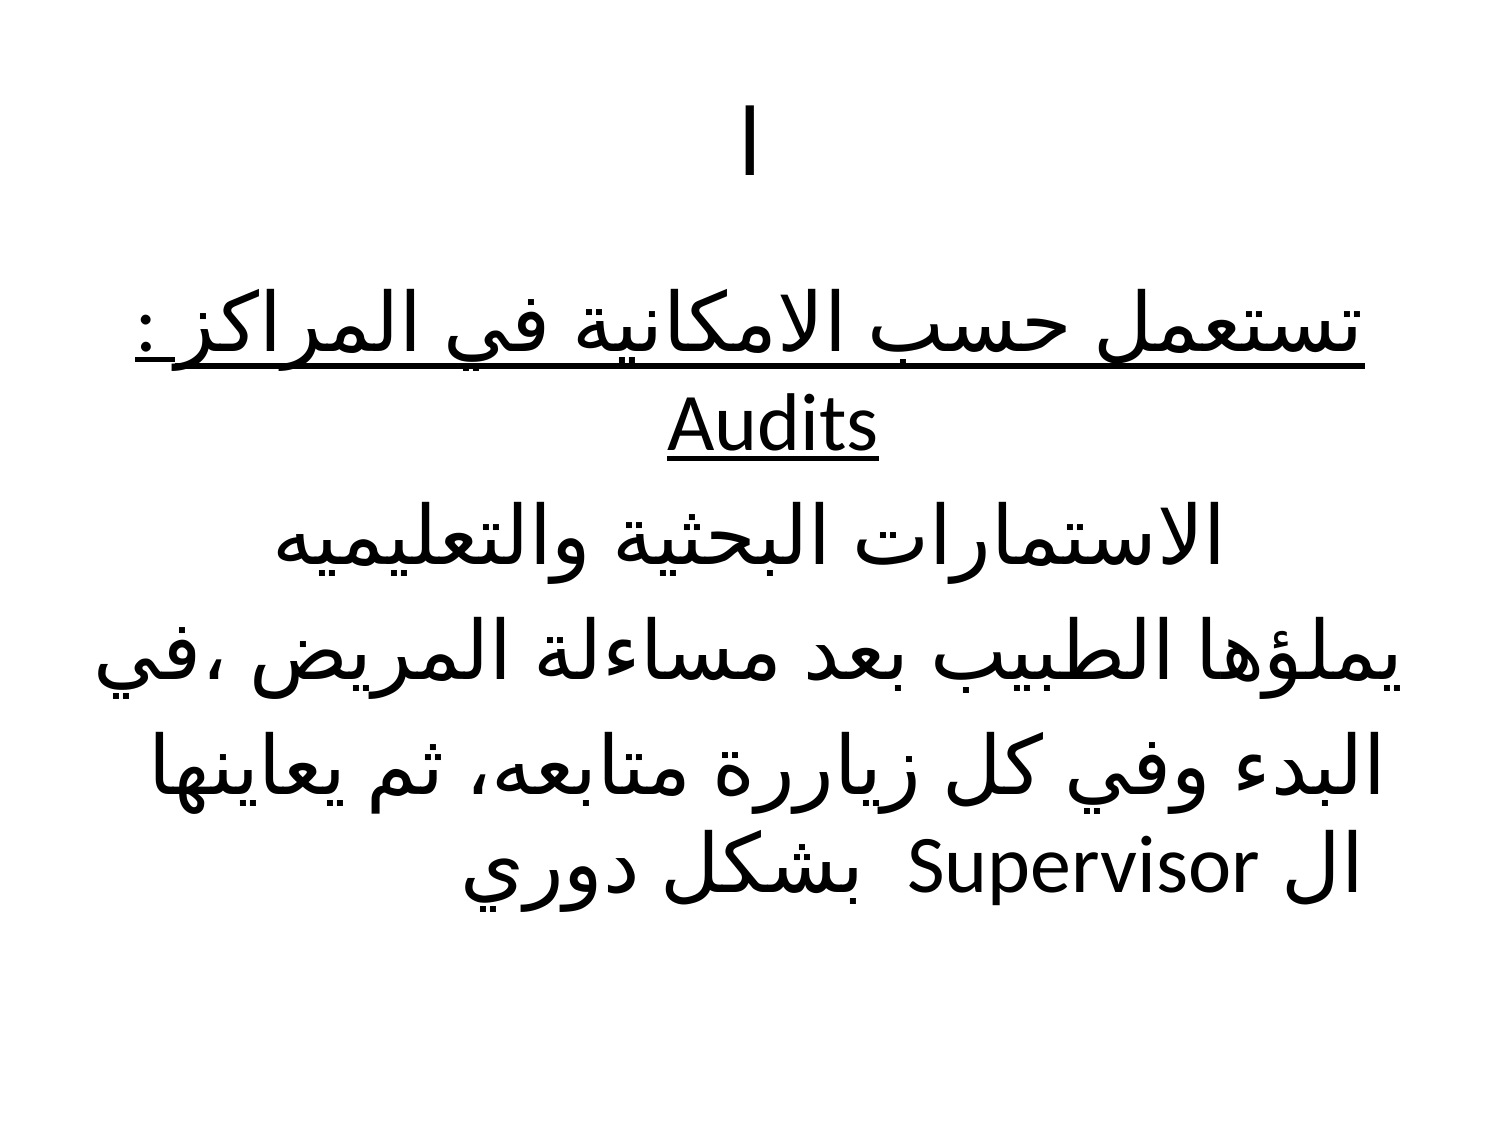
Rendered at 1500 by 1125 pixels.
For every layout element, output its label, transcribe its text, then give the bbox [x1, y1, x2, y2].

title ا [75, 45, 1425, 233]
list : تستعمل حسب الامكانية في المراكز Audits الاستمارات البحثية والتعليميه يملؤها الطبيب بعد مساءلة المريض ،في البدء وفي كل زياررة متابعه، ثم يعاينها ال Supervisor بشكل دوري [75, 262, 1425, 1005]
